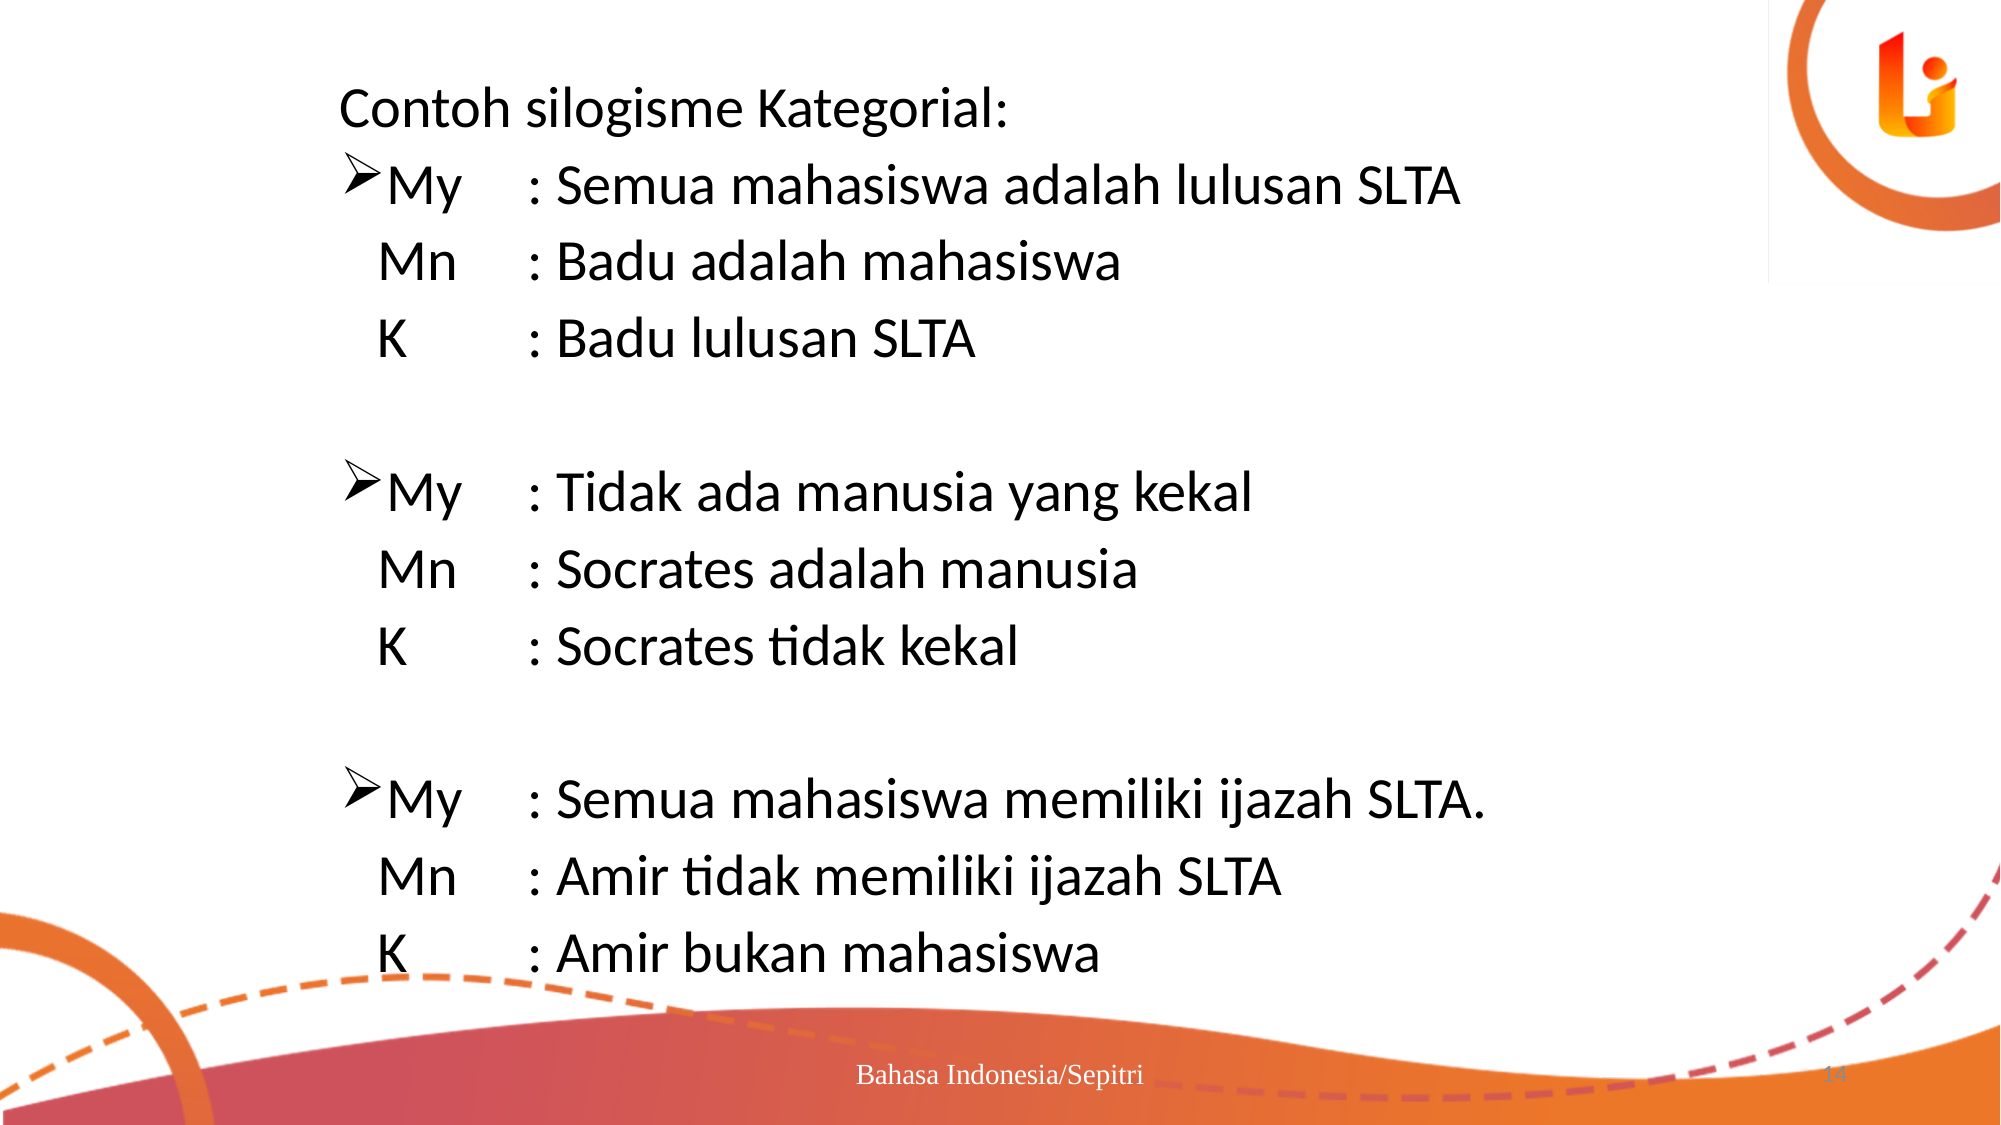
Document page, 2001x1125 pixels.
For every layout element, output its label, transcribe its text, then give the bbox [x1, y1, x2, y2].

picture [0, 0, 2001, 1125]
footer Bahasa Indonesia/Sepitri [662, 1042, 1338, 1103]
slide_number 14 [1412, 1042, 1863, 1103]
list Contoh silogisme Kategorial: My : Semua mahasiswa adalah lulusan SLTA Mn : Badu adalah mahasiswa K : Badu lulusan SLTA My : Tidak ada manusia yang kekal Mn : Socrates adalah manusia K : Socrates tidak kekal My : Semua mahasiswa memiliki ijazah SLTA. Mn : Amir tidak memiliki ijazah SLTA K : Amir bukan mahasiswa [324, 75, 1675, 1000]
